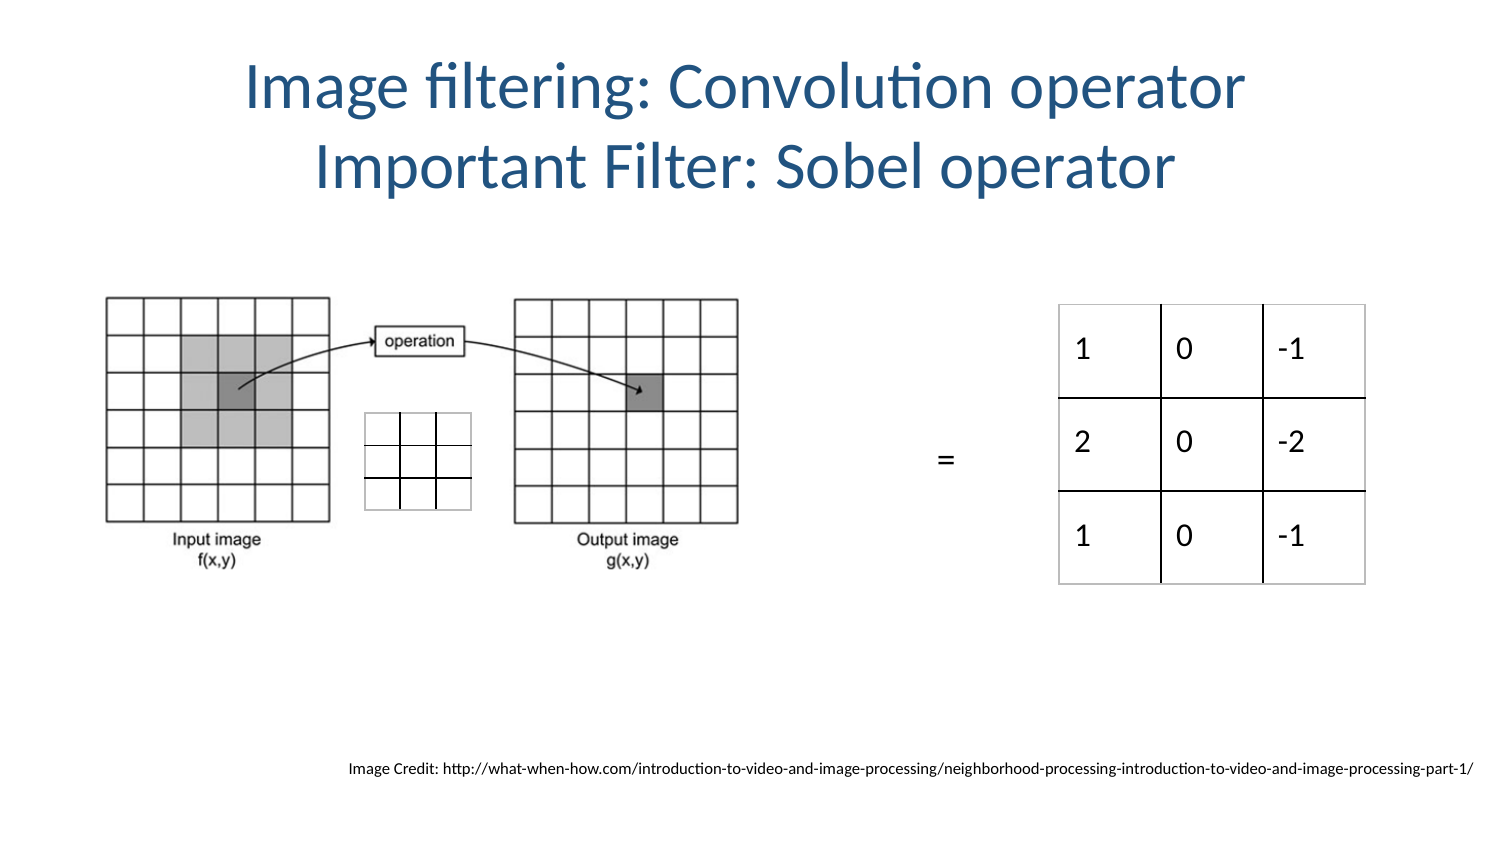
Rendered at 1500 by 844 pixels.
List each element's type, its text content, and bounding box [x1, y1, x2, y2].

table_cell 1 [1060, 492, 1160, 583]
table_cell 0 [1162, 492, 1262, 583]
table_header 0 [1162, 305, 1262, 397]
table_cell 2 [1060, 399, 1160, 490]
picture [88, 279, 746, 574]
text_box Image Credit: http://what-when-how.com/introduction-to-video-and-image-processing/neighborhood-processing-introduction-to-video-and-image-processing-part-1/ [333, 751, 1500, 786]
text_box Image filtering: Convolution operator Important Filter: Sobel operator [0, 42, 1500, 138]
table_header -1 [1264, 305, 1364, 397]
table_cell -2 [1264, 399, 1364, 490]
table_cell 0 [1162, 399, 1262, 490]
table_cell -1 [1264, 492, 1364, 583]
table_header 1 [1060, 305, 1160, 397]
